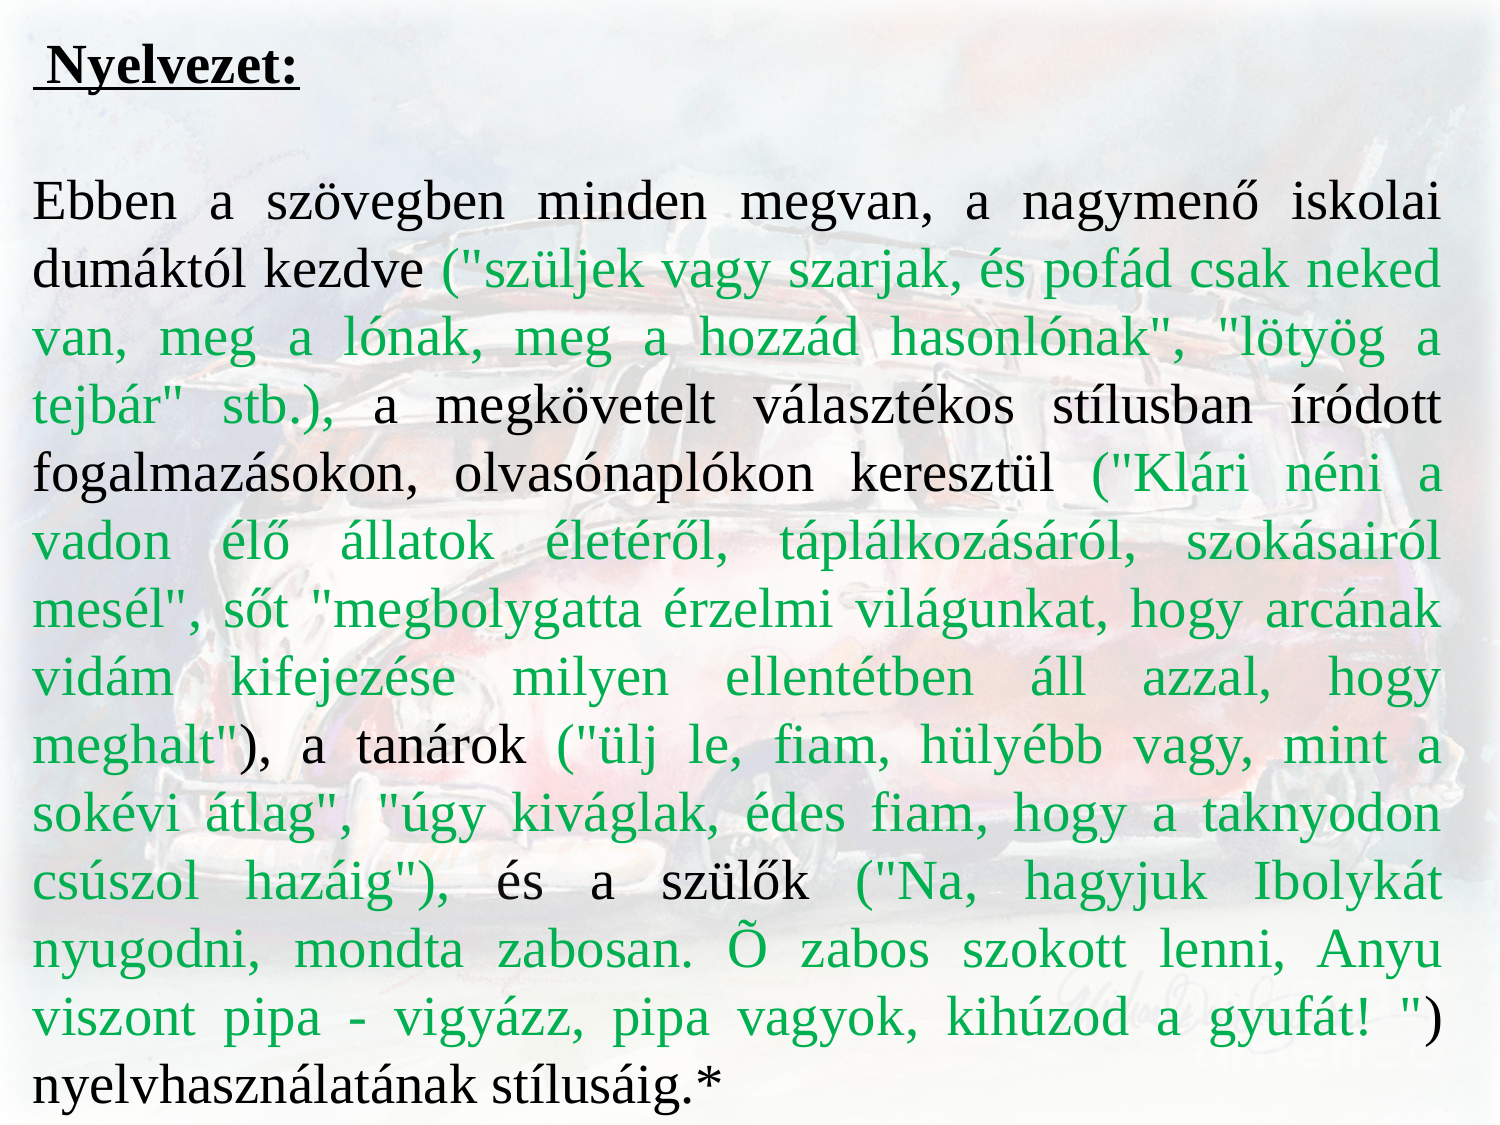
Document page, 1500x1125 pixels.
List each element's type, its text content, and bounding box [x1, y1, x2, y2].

list Nyelvezet: Ebben a szövegben minden megvan, a nagymenő iskolai dumáktól kezdve ("szüljek vagy szarjak, és pofád csak neked van, meg a lónak, meg a hozzád hasonlónak", "lötyög a tejbár" stb.), a megkövetelt választékos stílusban íródott fogalmazásokon, olvasónaplókon keresztül ("Klári néni a vadon élő állatok életéről, táplálkozásáról, szokásairól mesél", sőt "megbolygatta érzelmi világunkat, hogy arcának vidám kifejezése milyen ellentétben áll azzal, hogy meghalt"), a tanárok ("ülj le, fiam, hülyébb vagy, mint a sokévi átlag", "úgy kiváglak, édes fiam, hogy a taknyodon csúszol hazáig"), és a szülők ("Na, hagyjuk Ibolykát nyugodni, mondta zabosan. Õ zabos szokott lenni, Anyu viszont pipa - vigyázz, pipa vagyok, kihúzod a gyufát! ") nyelvhasználatának stílusáig.* [17, 19, 1459, 1125]
